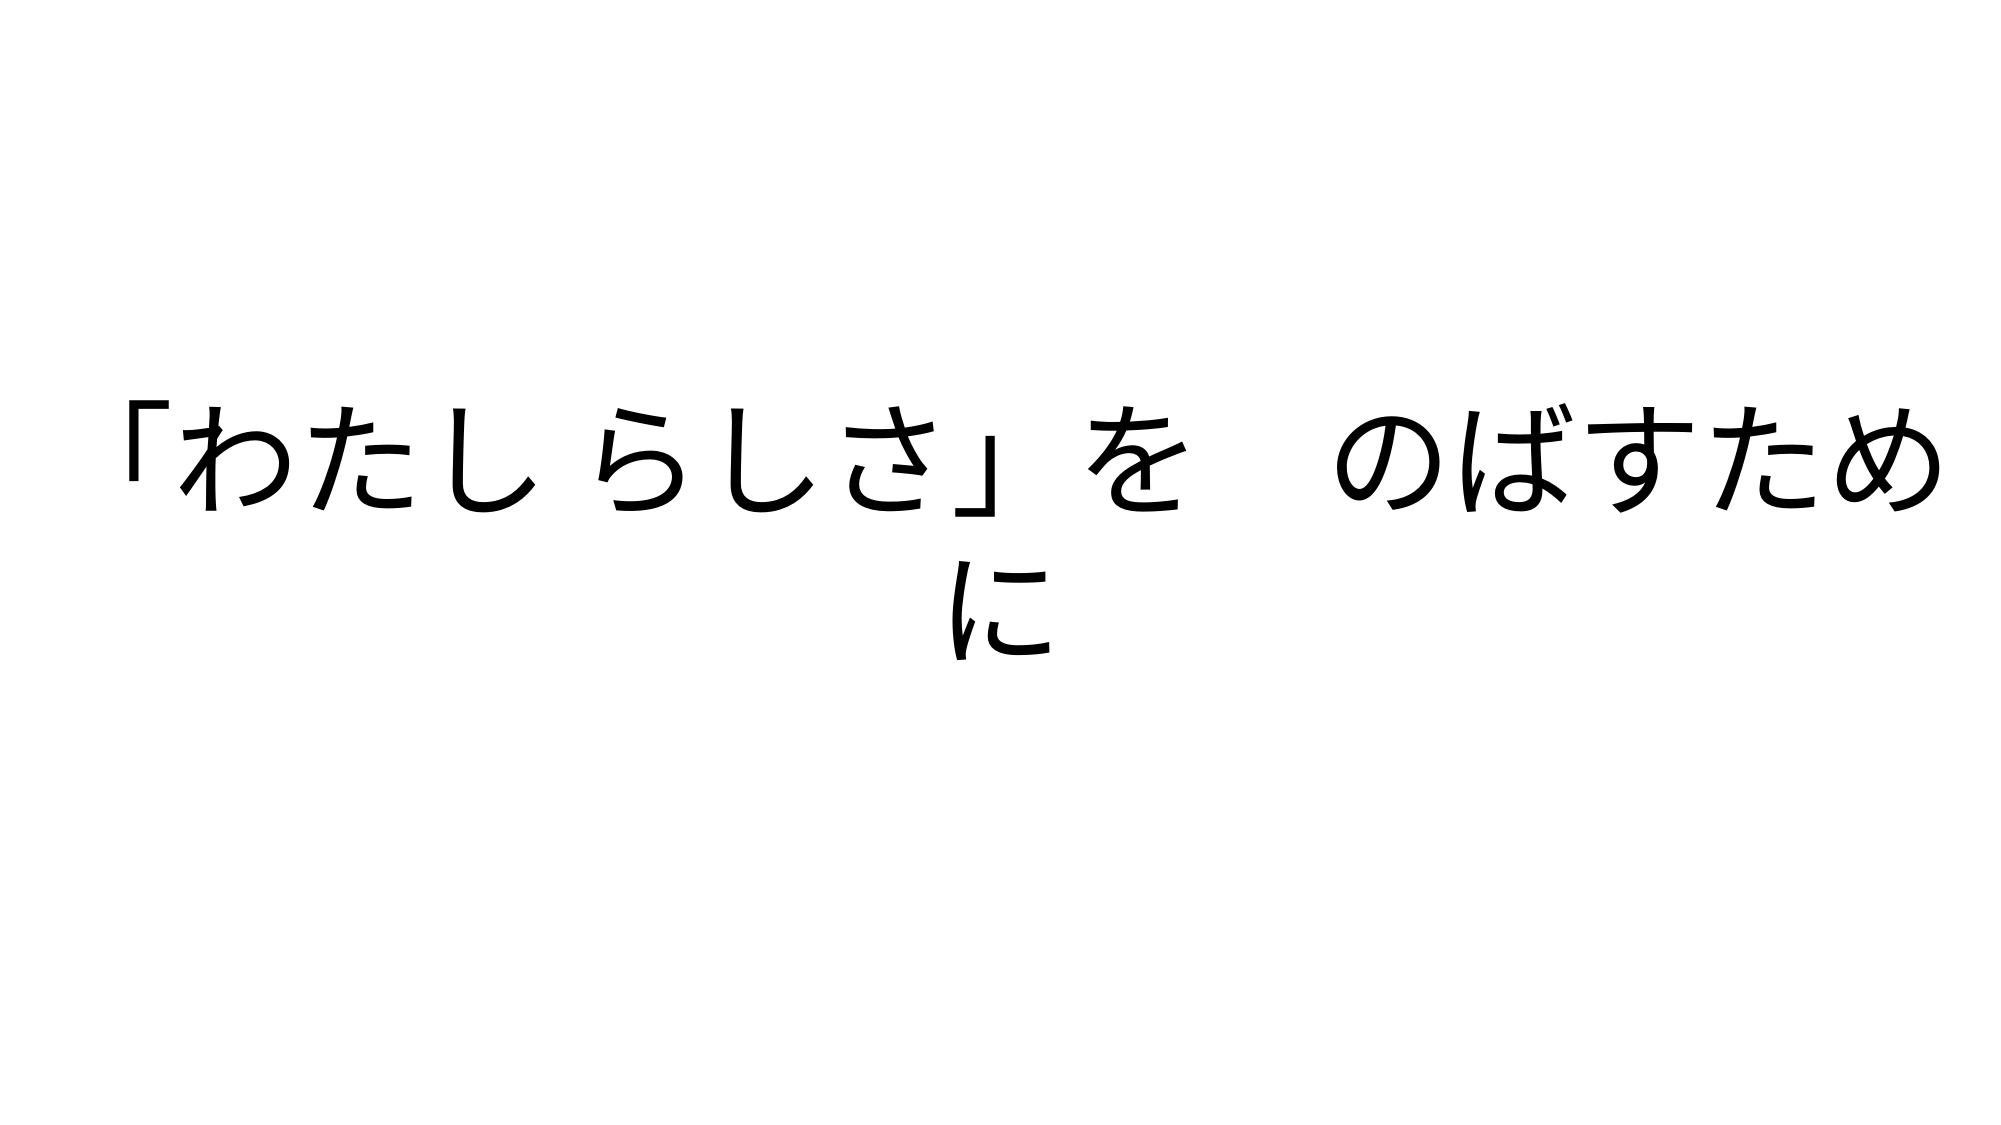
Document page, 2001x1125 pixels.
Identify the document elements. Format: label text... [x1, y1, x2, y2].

title 「わたし らしさ」を のばすために [25, 29, 1975, 1034]
